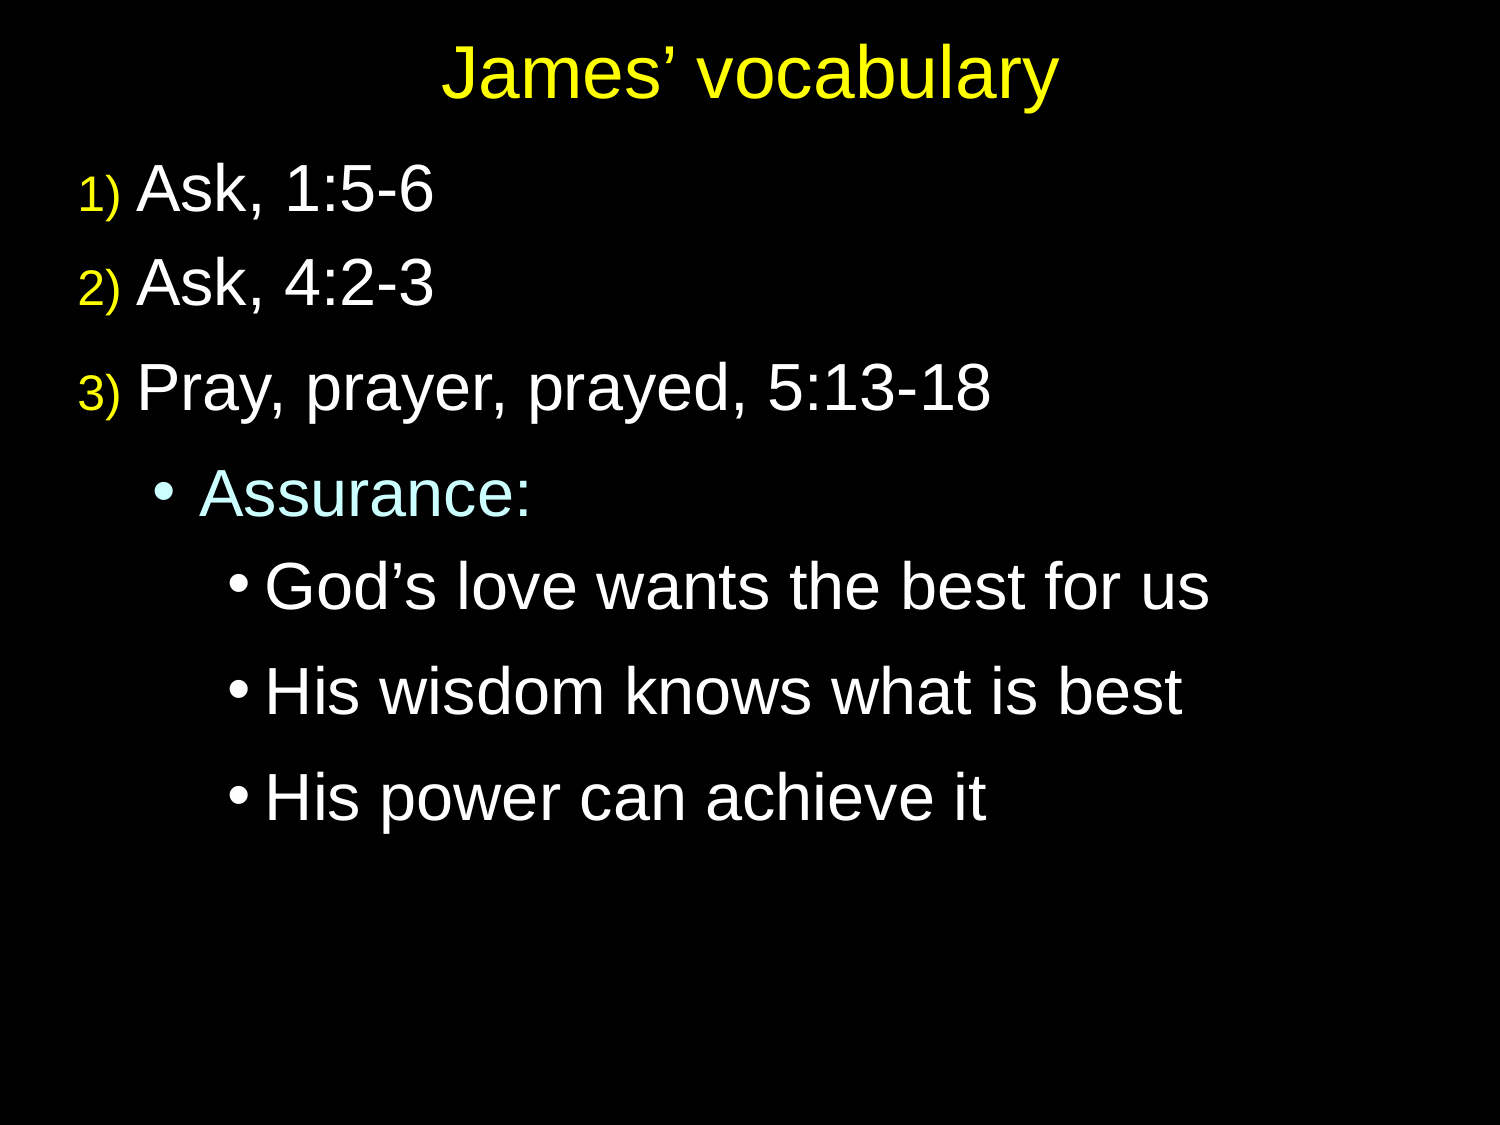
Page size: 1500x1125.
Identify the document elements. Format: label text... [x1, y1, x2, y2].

title James’ vocabulary [56, 12, 1445, 125]
list 1) Ask, 1:5-6 2) Ask, 4:2-3 3) Pray, prayer, prayed, 5:13-18 Assurance: God’s love wants the best for us His wisdom knows what is best His power can achieve it [62, 137, 1438, 1075]
